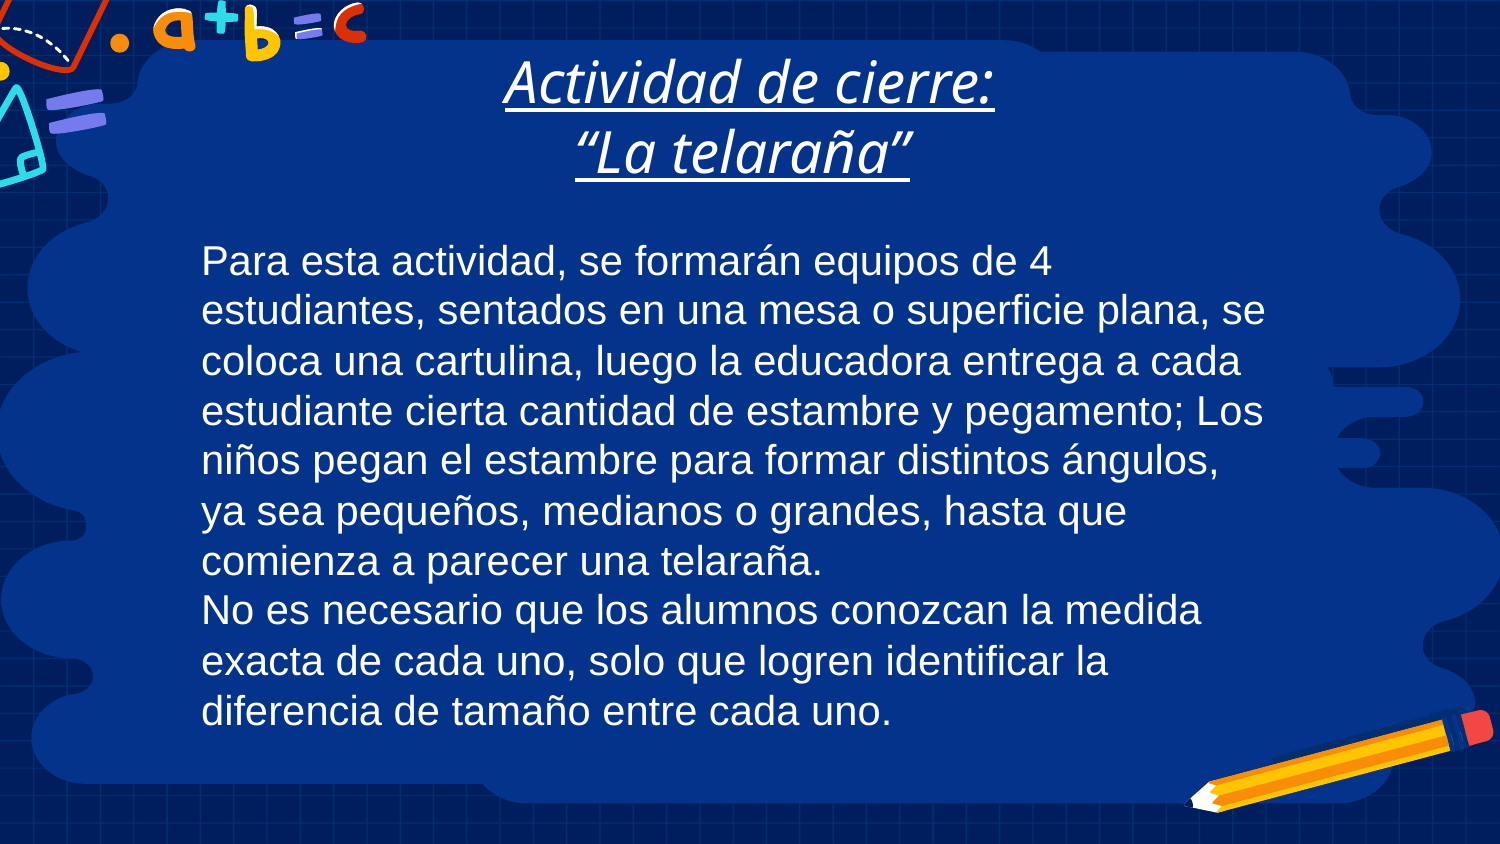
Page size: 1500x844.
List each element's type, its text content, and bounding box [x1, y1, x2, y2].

text_box Para esta actividad, se formarán equipos de 4 estudiantes, sentados en una mesa o superficie plana, se coloca una cartulina, luego la educadora entrega a cada estudiante cierta cantidad de estambre y pegamento; Los niños pegan el estambre para formar distintos ángulos, ya sea pequeños, medianos o grandes, hasta que comienza a parecer una telaraña. No es necesario que los alumnos conozcan la medida exacta de cada uno, solo que logren identificar la diferencia de tamaño entre cada uno. [186, 225, 1287, 741]
title Actividad de cierre: “La telaraña” [116, 88, 1383, 142]
